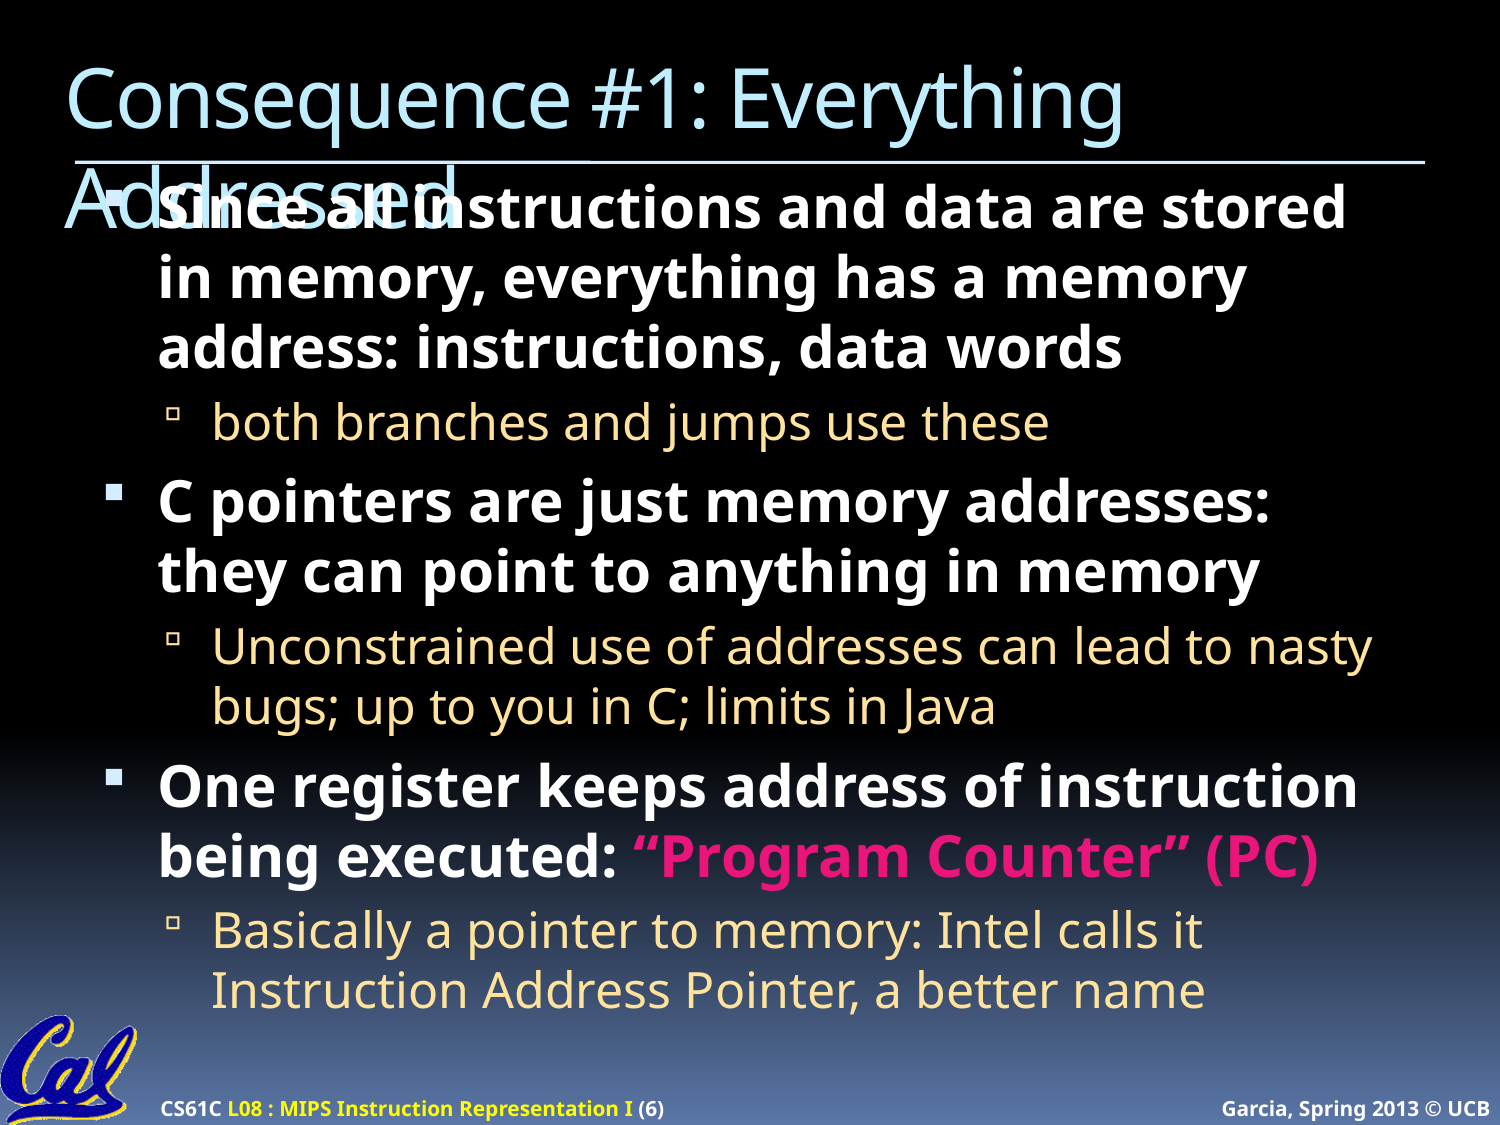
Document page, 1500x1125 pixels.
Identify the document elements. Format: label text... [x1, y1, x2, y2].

picture [0, 1015, 140, 1125]
title Consequence #1: Everything Addressed [50, 37, 1500, 188]
list Since all instructions and data are stored in memory, everything has a memory address: instructions, data words both branches and jumps use these C pointers are just memory addresses: they can point to anything in memory Unconstrained use of addresses can lead to nasty bugs; up to you in C; limits in Java One register keeps address of instruction being executed: “Program Counter” (PC) Basically a pointer to memory: Intel calls it Instruction Address Pointer, a better name [74, 162, 1426, 1043]
